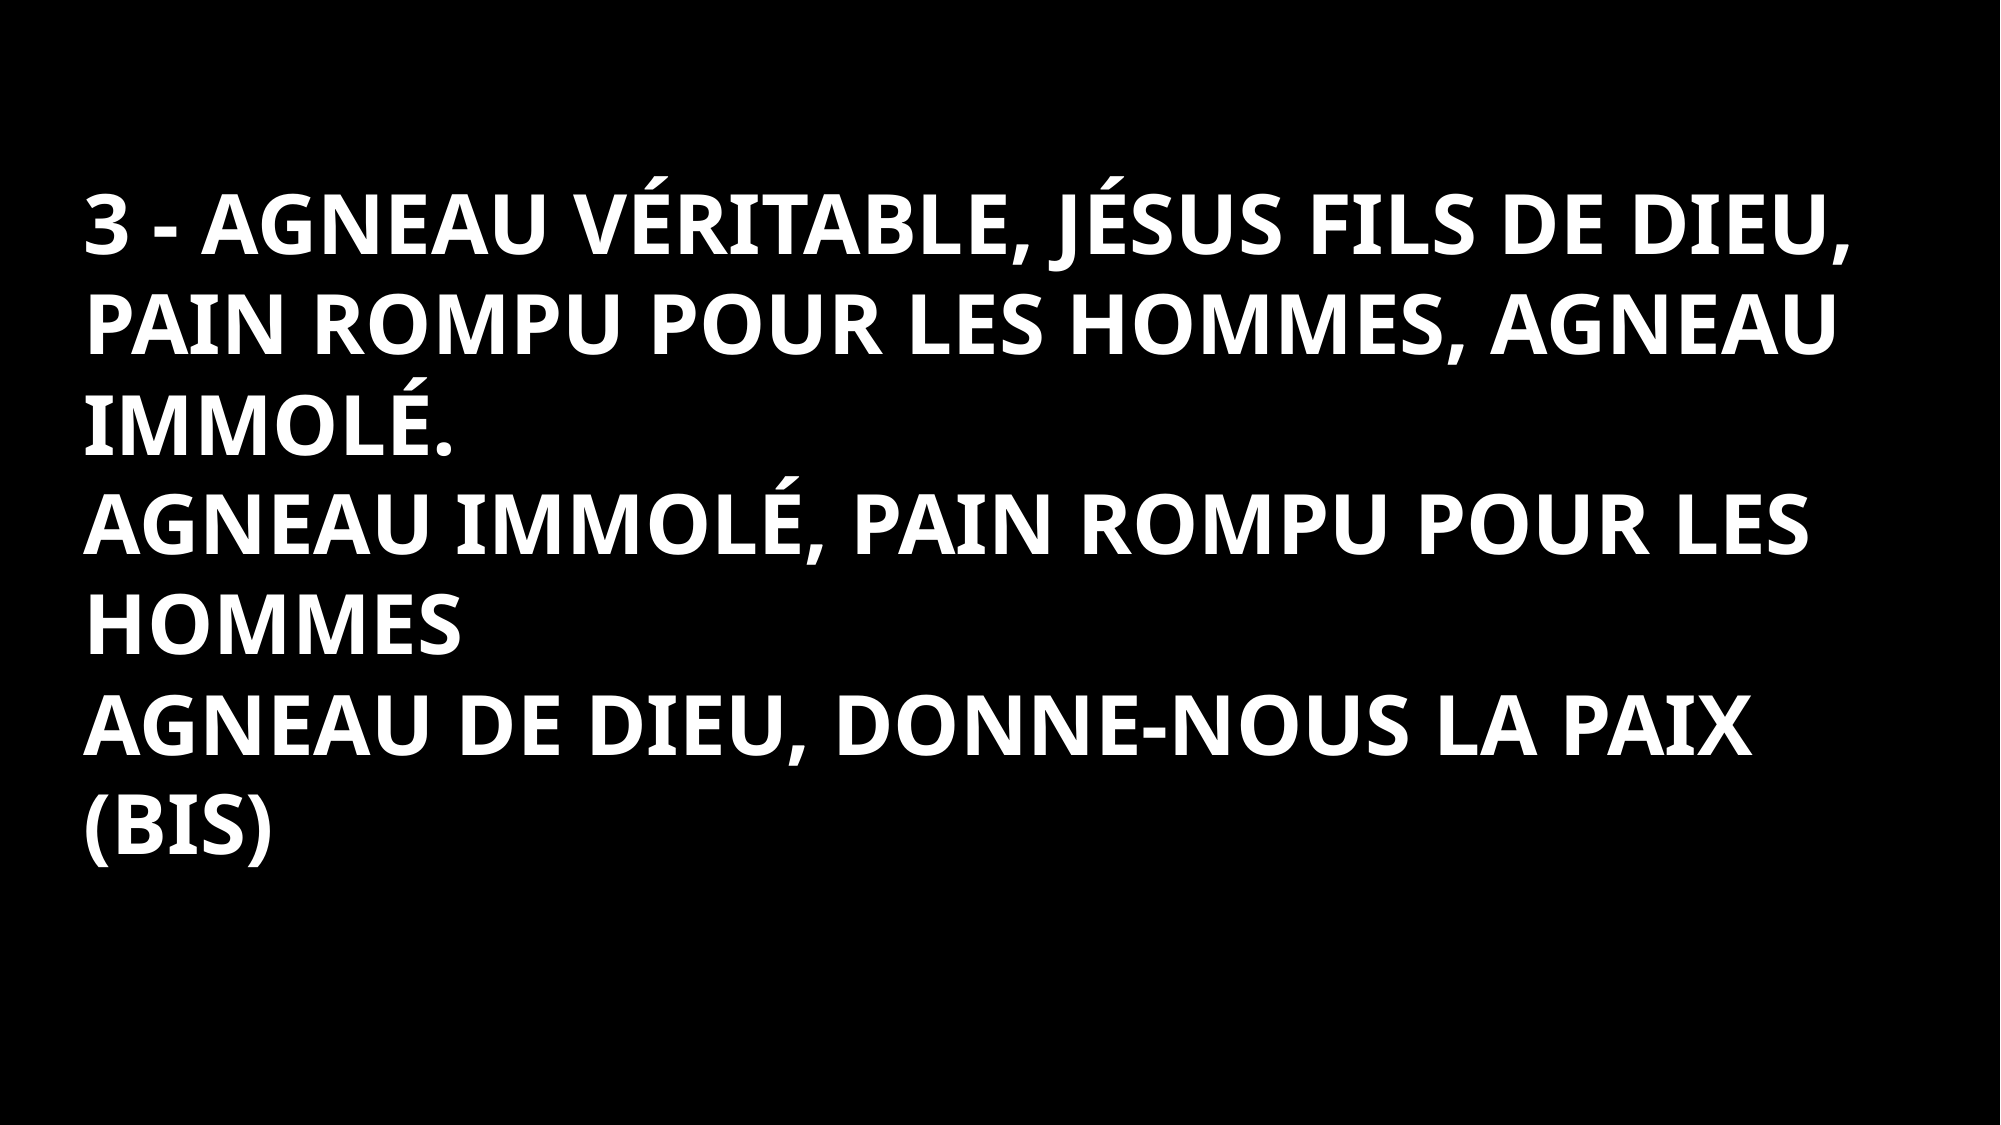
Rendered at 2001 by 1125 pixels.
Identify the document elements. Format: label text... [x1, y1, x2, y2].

text_box 3 - Agneau véritable, Jésus fils de Dieu, pain rompu pour les hommes, Agneau immolé. Agneau immolé, pain rompu pour les hommes Agneau de Dieu, donne-nous la paix (bis) [68, 74, 1886, 879]
